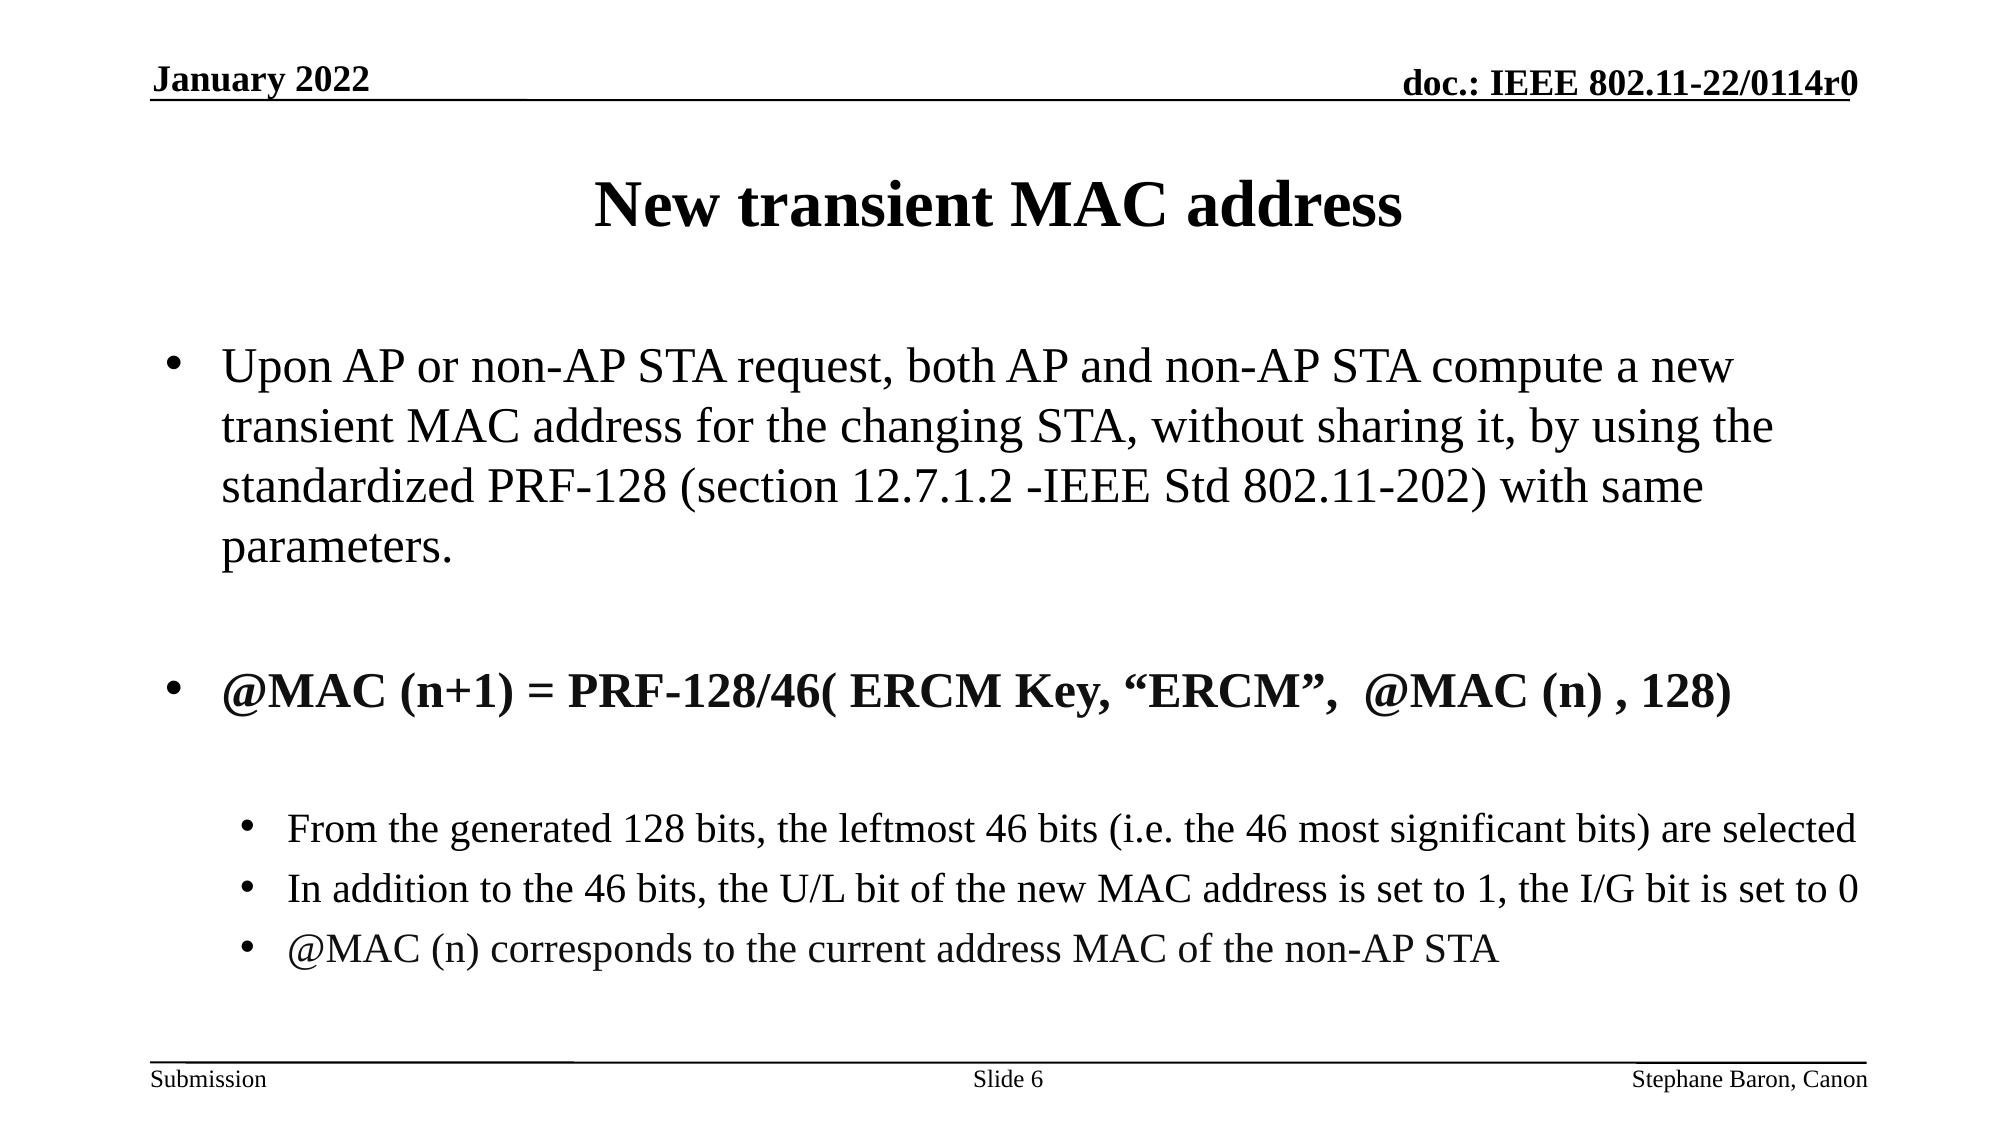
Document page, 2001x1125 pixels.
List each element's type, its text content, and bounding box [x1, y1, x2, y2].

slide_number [152, 54, 563, 100]
footer Stephane Baron, Canon [1171, 1061, 1869, 1093]
slide_number Slide 6 [950, 1061, 1067, 1123]
list Upon AP or non-AP STA request, both AP and non-AP STA compute a new transient MAC address for the changing STA, without sharing it, by using the standardized PRF-128 (section 12.7.1.2 -IEEE Std 802.11-202) with same parameters. @MAC (n+1) = PRF-128/46( ERCM Key, “ERCM”, @MAC (n) , 128) From the generated 128 bits, the leftmost 46 bits (i.e. the 46 most significant bits) are selected In addition to the 46 bits, the U/L bit of the new MAC address is set to 1, the I/G bit is set to 0 @MAC (n) corresponds to the current address MAC of the non-AP STA [149, 324, 1901, 1000]
title New transient MAC address [149, 112, 1850, 288]
